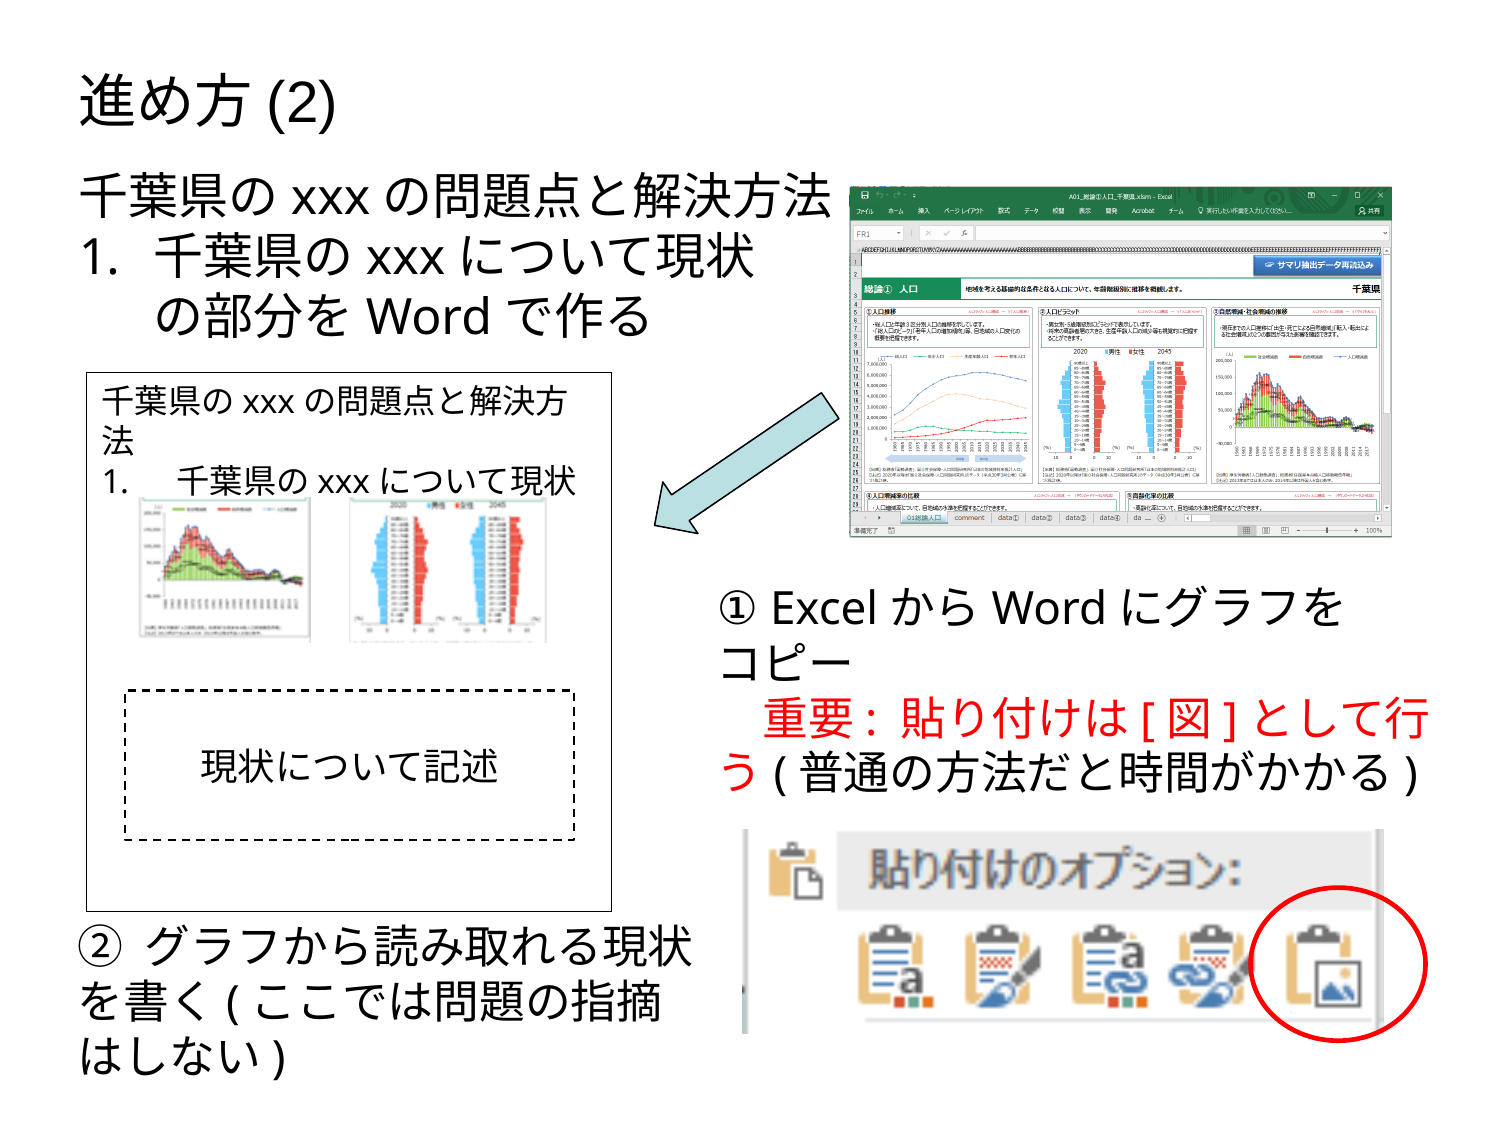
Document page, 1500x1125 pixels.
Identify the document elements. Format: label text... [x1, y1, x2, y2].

text_box [654, 392, 839, 534]
text_box 千葉県のxxxの問題点と解決方法 千葉県のxxxについて現状 [86, 372, 612, 910]
text_box 千葉県のxxxの問題点と解決方法 千葉県のxxxについて現状 の部分をWordで作る [64, 156, 1151, 352]
text_box [1302, 1034, 1374, 1041]
picture [742, 829, 1384, 1034]
text_box [1384, 899, 1426, 1030]
text_box ➁ グラフから読み取れる現状を書く(ここでは問題の指摘はしない) [63, 910, 709, 1091]
title 進め方(2) [63, 41, 1339, 143]
text_box ① ExcelからWordにグラフを コピー 重要: 貼り付けは[図]として行う(普通の方法だと時間がかかる) [702, 571, 1473, 807]
text_box 現状について記述 [125, 690, 574, 841]
picture [849, 186, 1392, 538]
picture [349, 497, 547, 643]
picture [136, 497, 311, 643]
